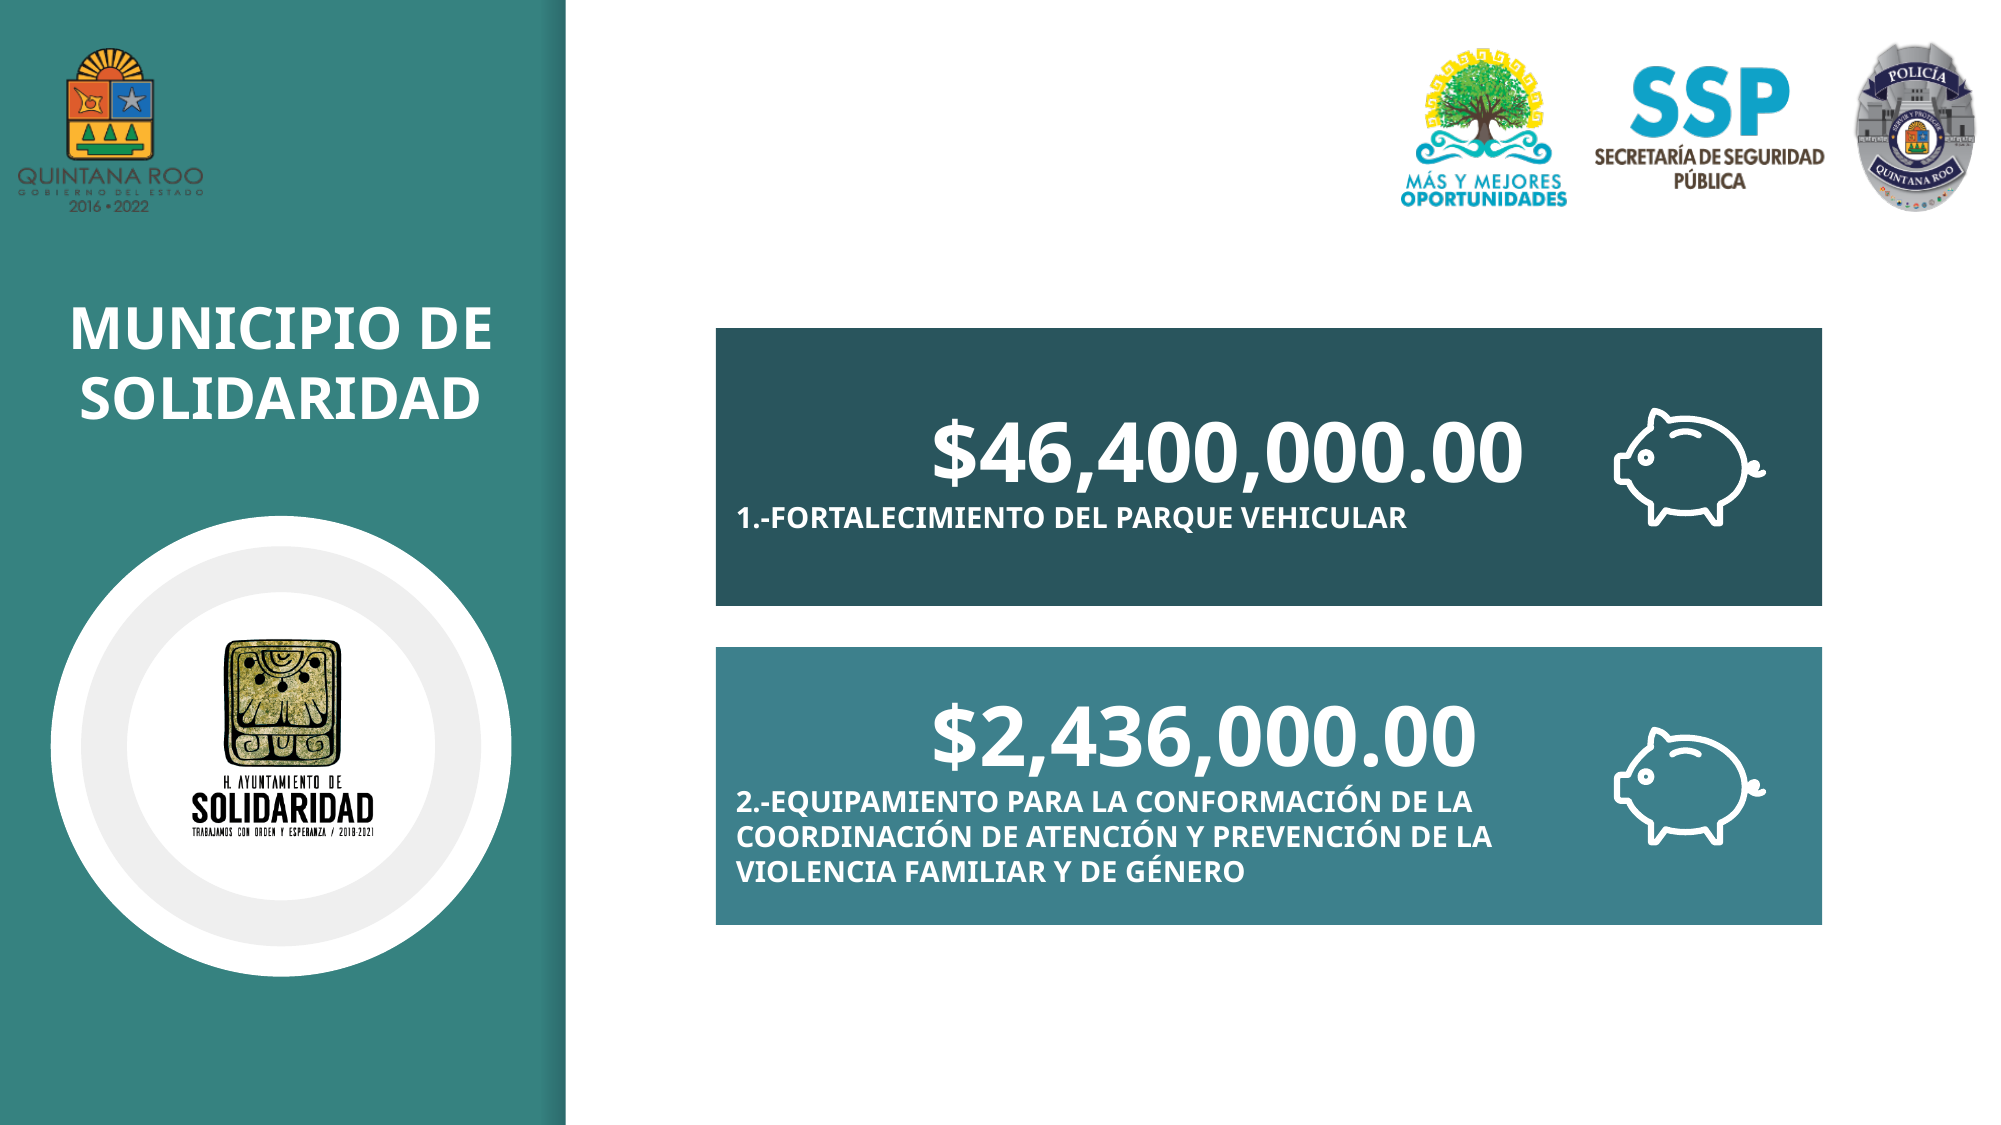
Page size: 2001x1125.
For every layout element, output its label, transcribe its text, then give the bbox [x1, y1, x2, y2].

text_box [715, 646, 1823, 926]
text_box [715, 327, 1823, 607]
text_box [50, 515, 512, 977]
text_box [18, 36, 1981, 212]
picture [183, 633, 379, 843]
title MUNICIPIO DE SOLIDARIDAD [5, 151, 558, 1023]
